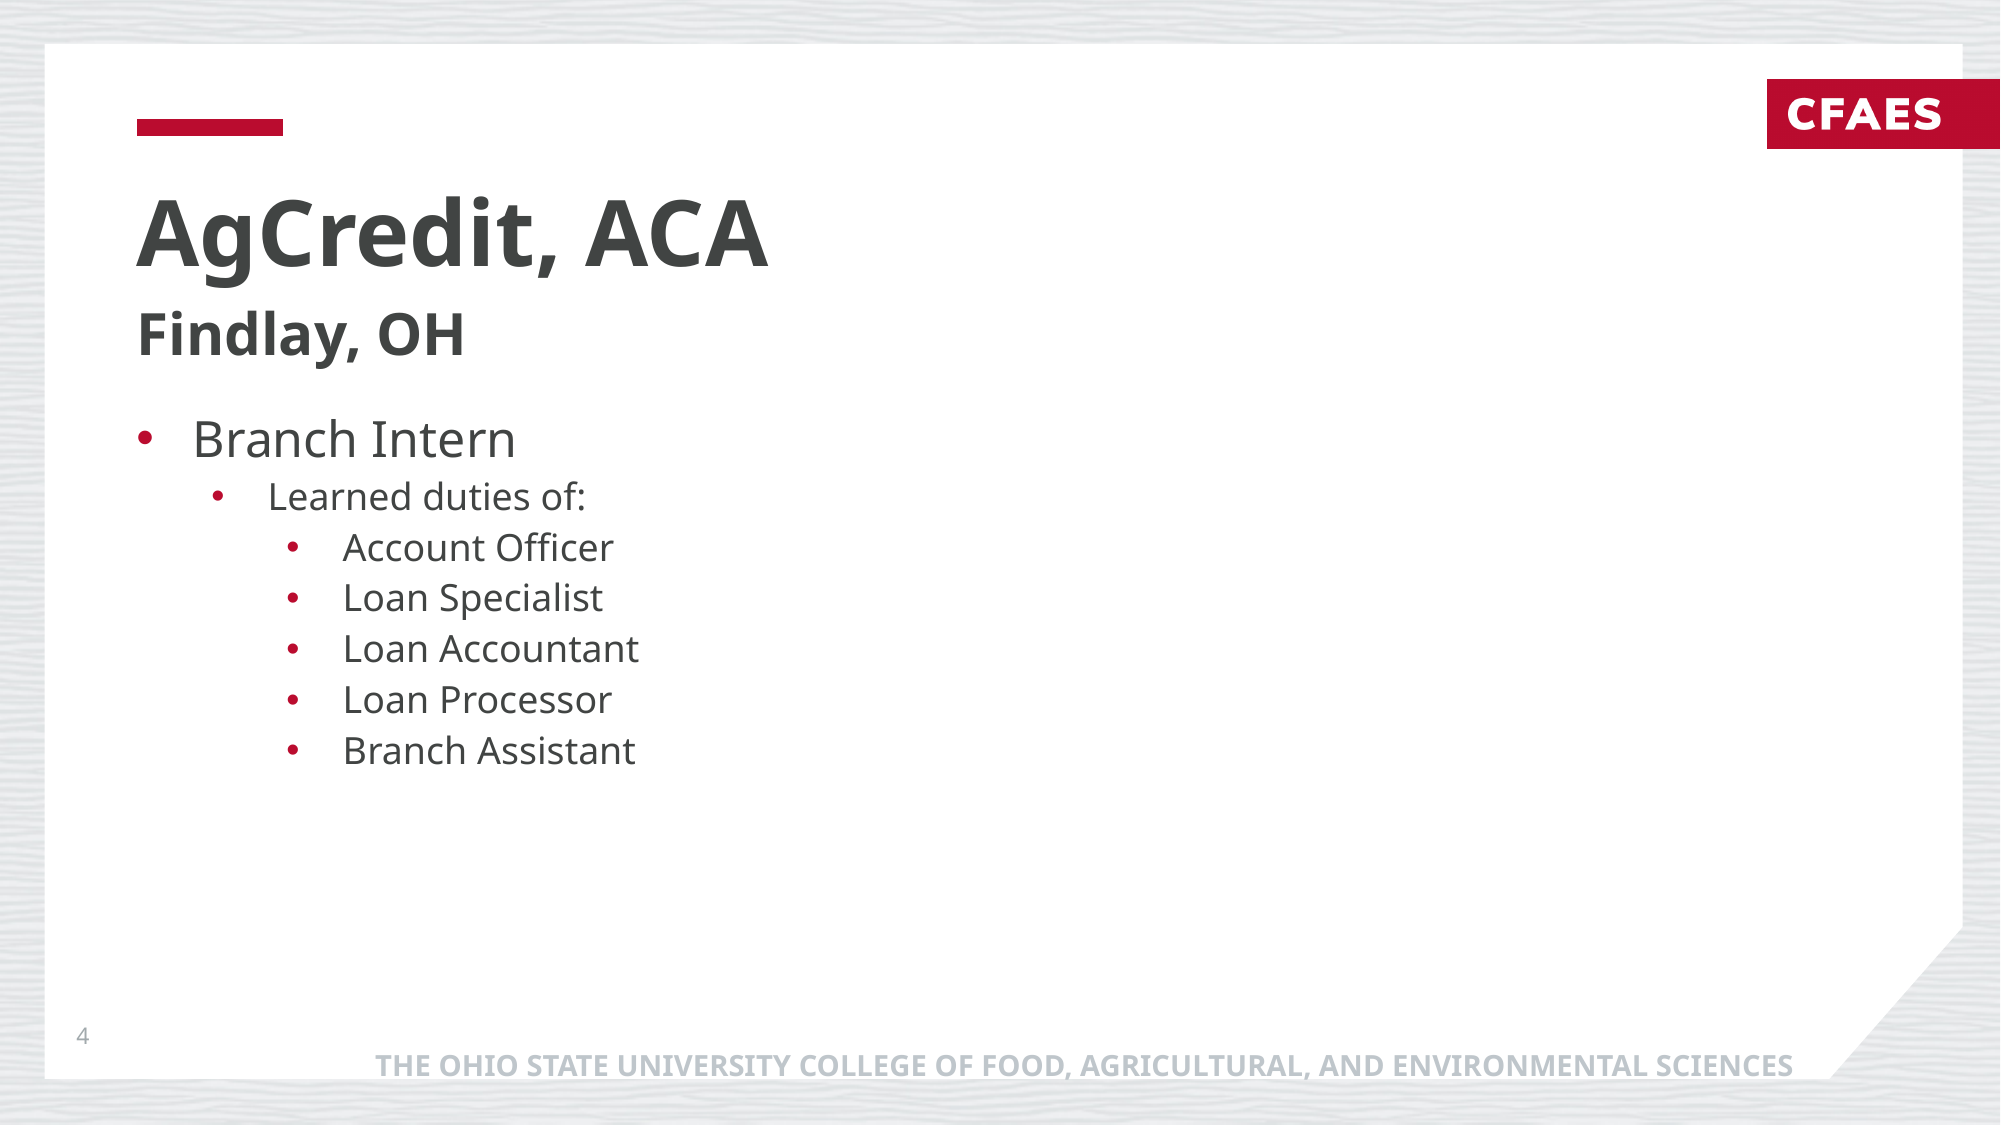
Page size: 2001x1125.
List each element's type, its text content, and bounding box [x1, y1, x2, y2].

picture [0, 0, 2001, 1125]
title AgCredit, ACA [136, 187, 1862, 291]
list Branch Intern Learned duties of: Account Officer Loan Specialist Loan Accountant Loan Processor Branch Assistant [136, 407, 1680, 961]
list Findlay, OH [136, 305, 1864, 404]
